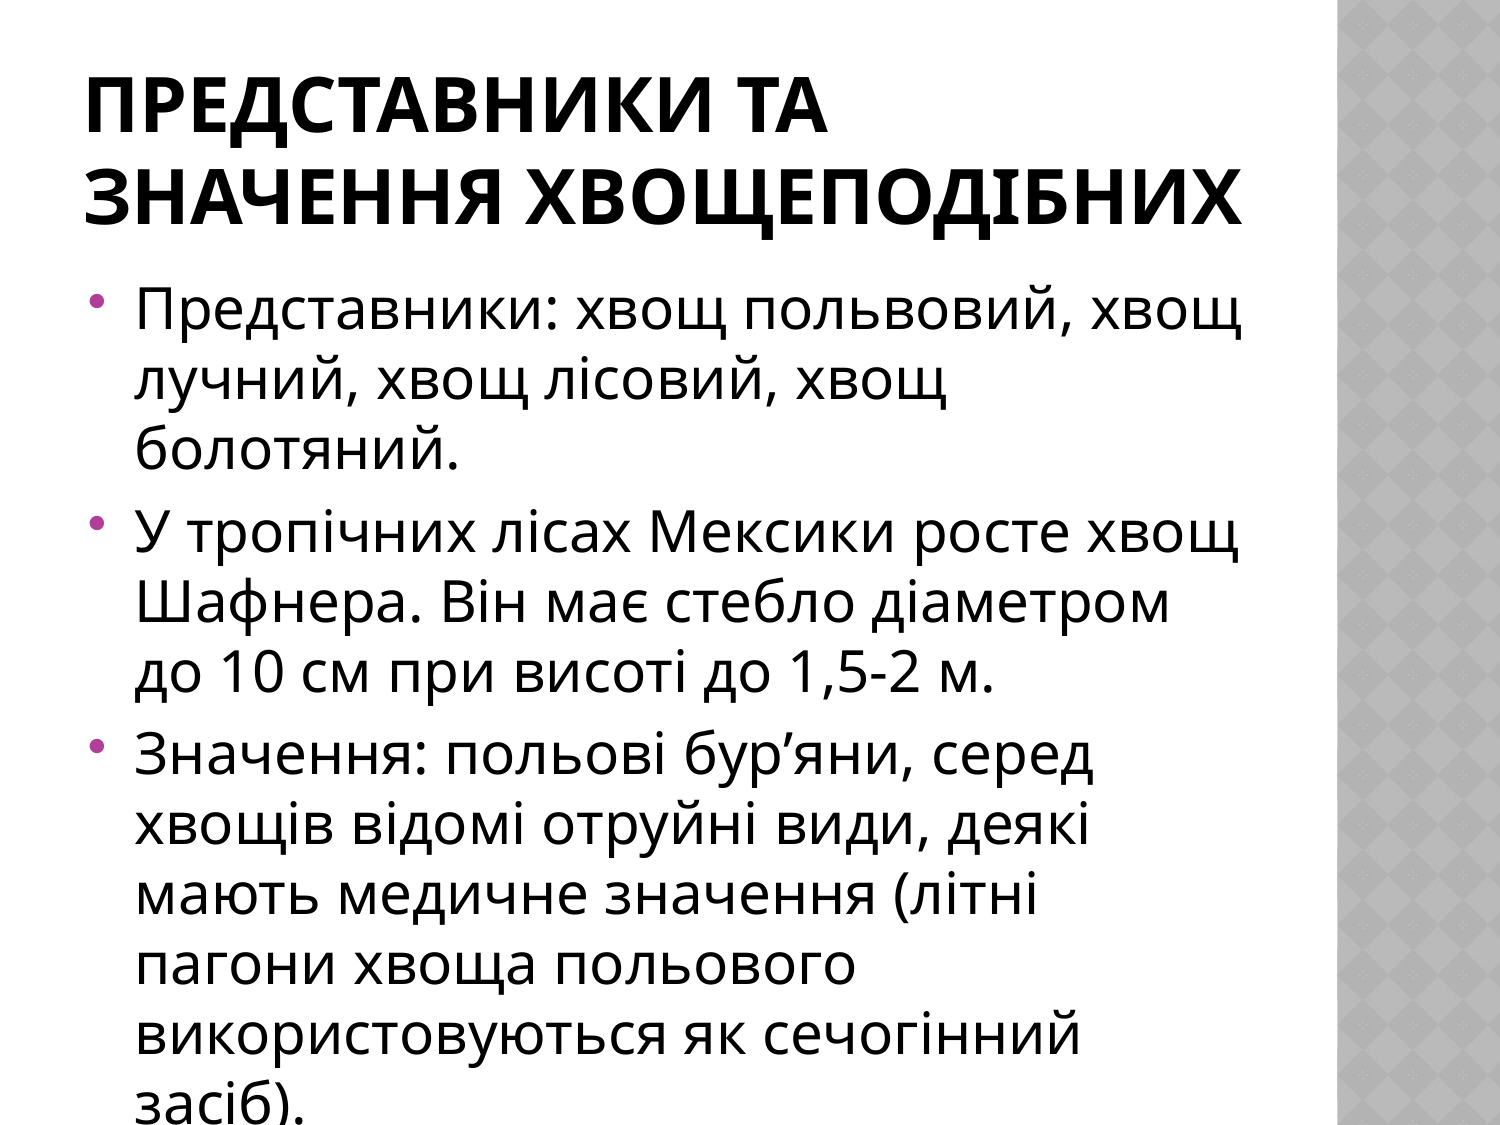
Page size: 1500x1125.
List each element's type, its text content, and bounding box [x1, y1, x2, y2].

list Представники: хвощ польвовий, хвощ лучний, хвощ лісовий, хвощ болотяний. У тропічних лісах Мексики росте хвощ Шафнера. Він має стебло діаметром до 10 см при висоті до 1,5-2 м. Значення: польові бур’яни, серед хвощів відомі отруйні види, деякі мають медичне значення (літні пагони хвоща польового використовуються як сечогінний засіб). [75, 264, 1263, 1059]
title Представники та значення хвощеподібних [75, 52, 1263, 240]
